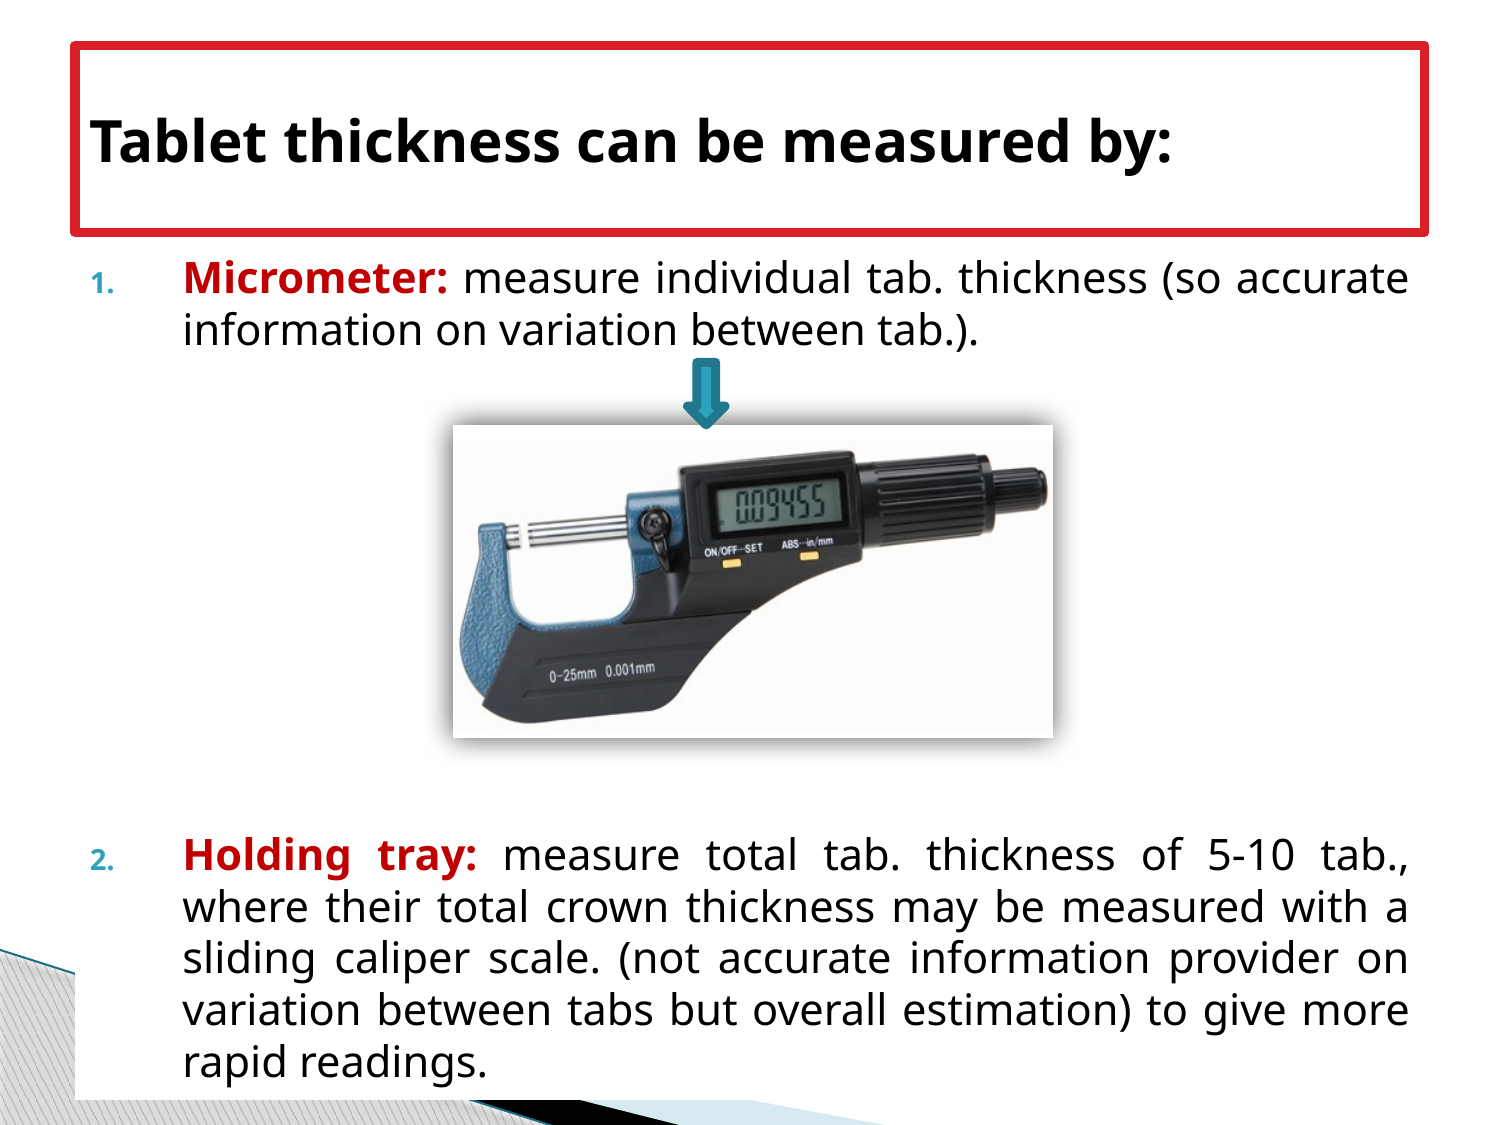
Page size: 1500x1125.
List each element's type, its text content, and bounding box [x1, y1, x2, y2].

text_box [683, 357, 730, 424]
title Tablet thickness can be measured by: [70, 41, 1429, 237]
picture [452, 424, 1054, 738]
list Micrometer: measure individual tab. thickness (so accurate information on variation between tab.). Holding tray: measure total tab. thickness of 5-10 tab., where their total crown thickness may be measured with a sliding caliper scale. (not accurate information provider on variation between tabs but overall estimation) to give more rapid readings. [75, 243, 1425, 1100]
